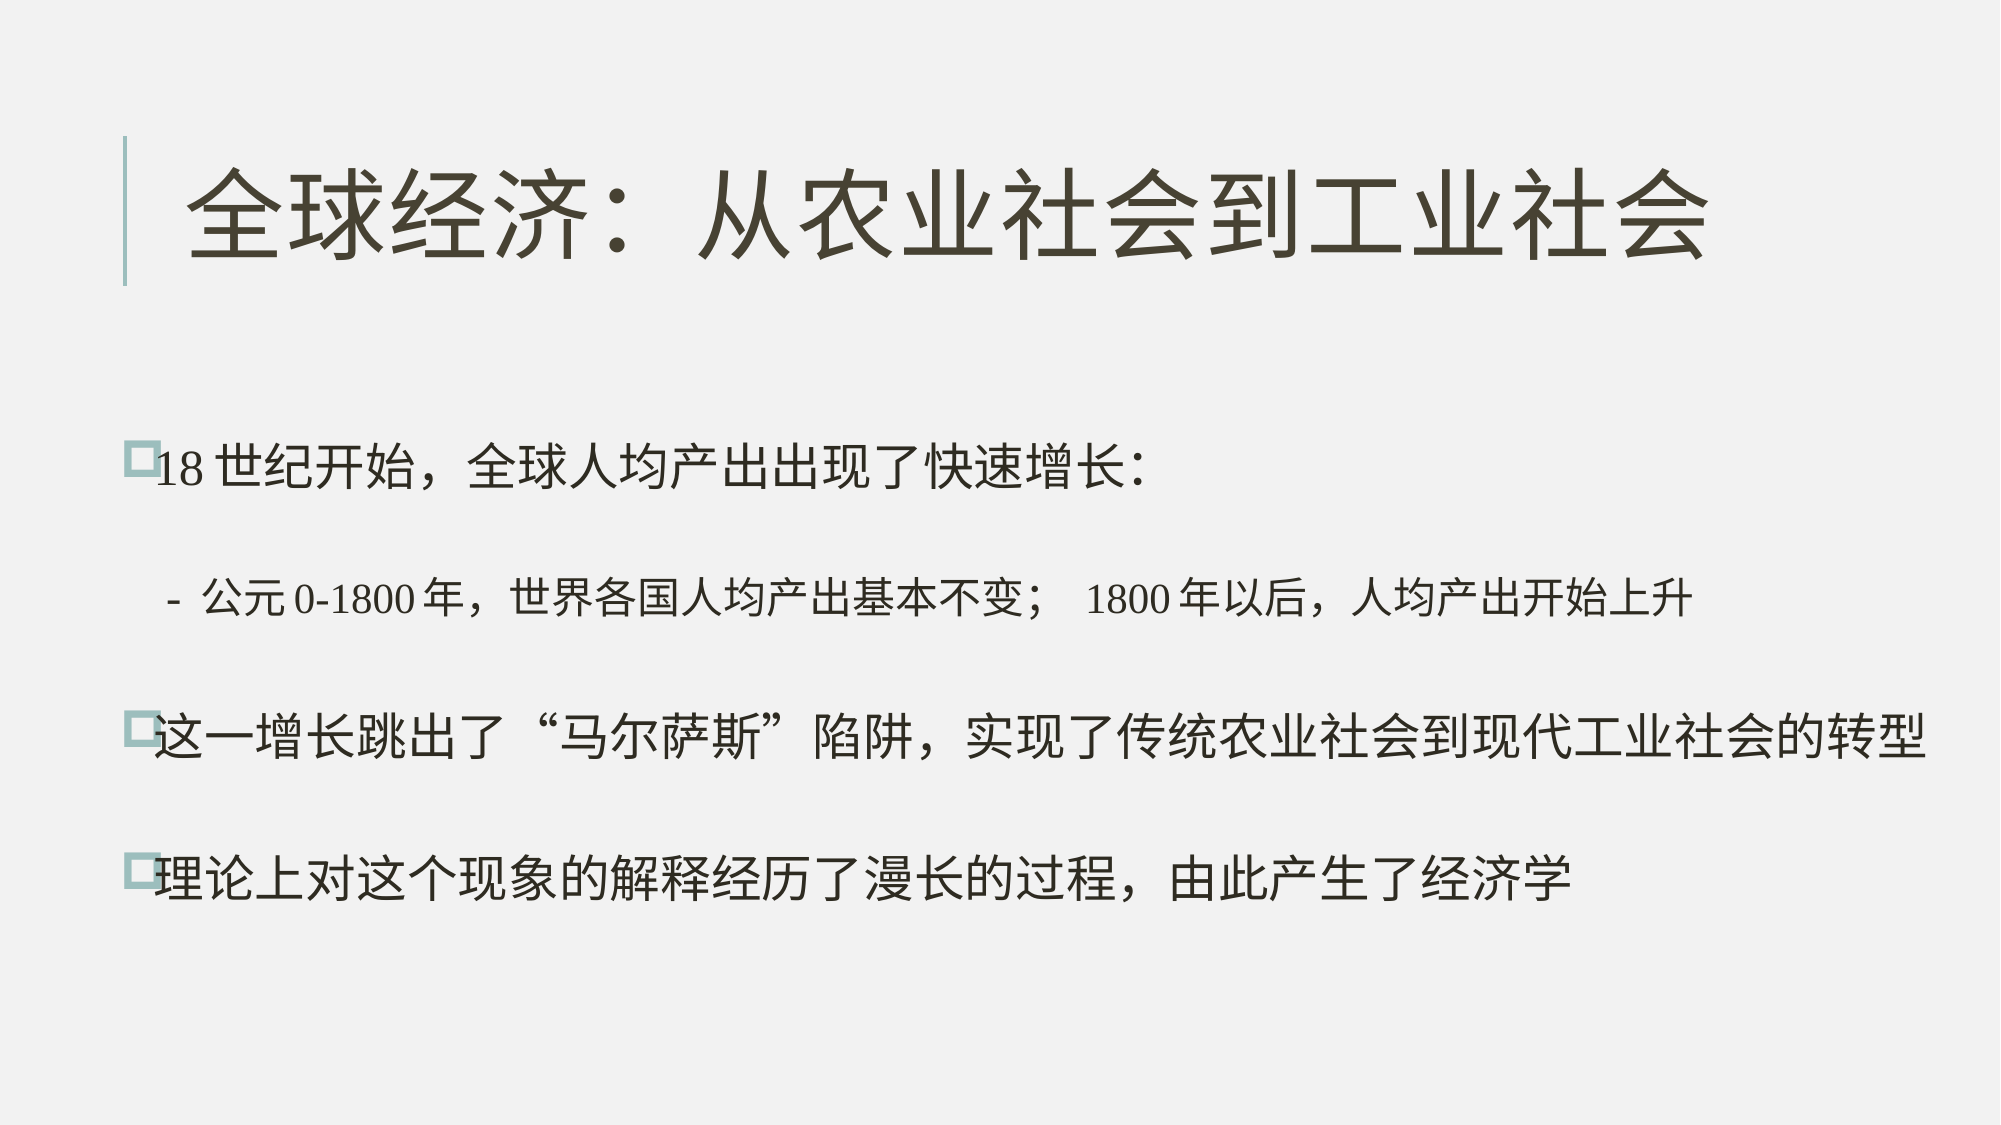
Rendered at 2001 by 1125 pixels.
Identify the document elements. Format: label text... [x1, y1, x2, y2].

title 全球经济：从农业社会到工业社会 [169, 101, 1765, 348]
list 18世纪开始，全球人均产出出现了快速增长： - 公元0-1800年，世界各国人均产出基本不变； 1800年以后，人均产出开始上升 这一增长跳出了“马尔萨斯”陷阱，实现了传统农业社会到现代工业社会的转型 理论上对这个现象的解释经历了漫长的过程，由此产生了经济学 [112, 366, 1974, 1006]
